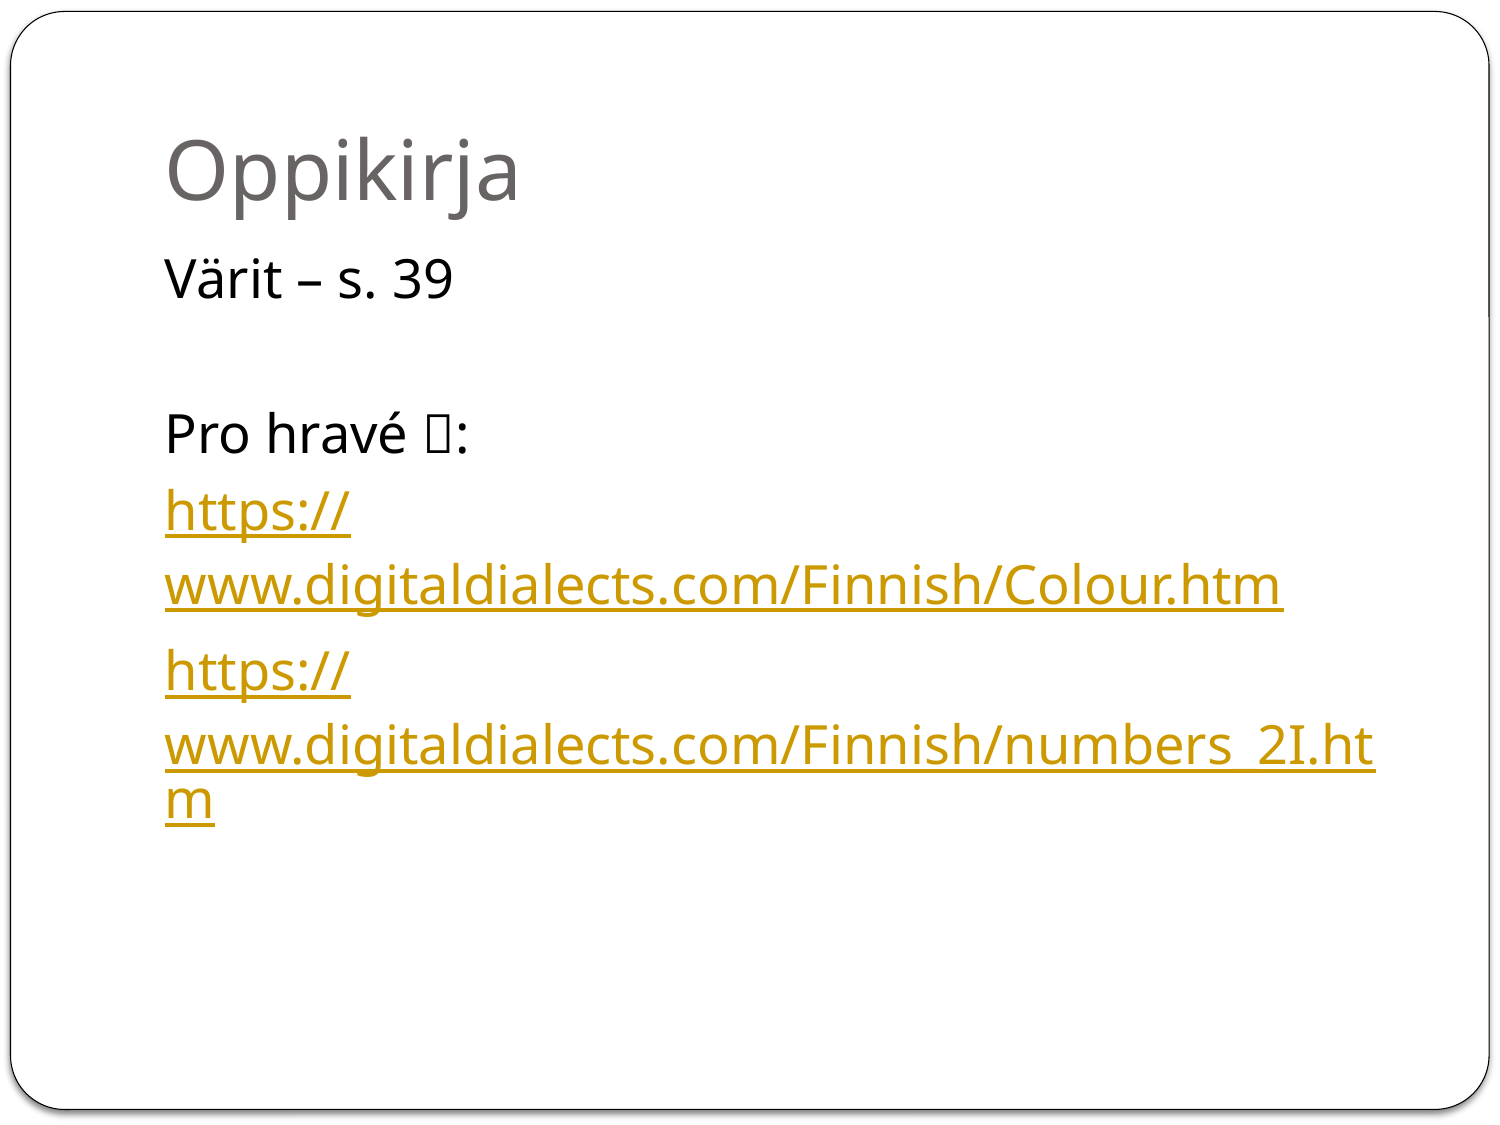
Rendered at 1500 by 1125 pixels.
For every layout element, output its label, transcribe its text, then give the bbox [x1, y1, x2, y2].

title Oppikirja [150, 45, 1425, 233]
list Värit – s. 39 Pro hravé : https://www.digitaldialects.com/Finnish/Colour.htm https://www.digitaldialects.com/Finnish/numbers_2I.htm [150, 237, 1425, 988]
